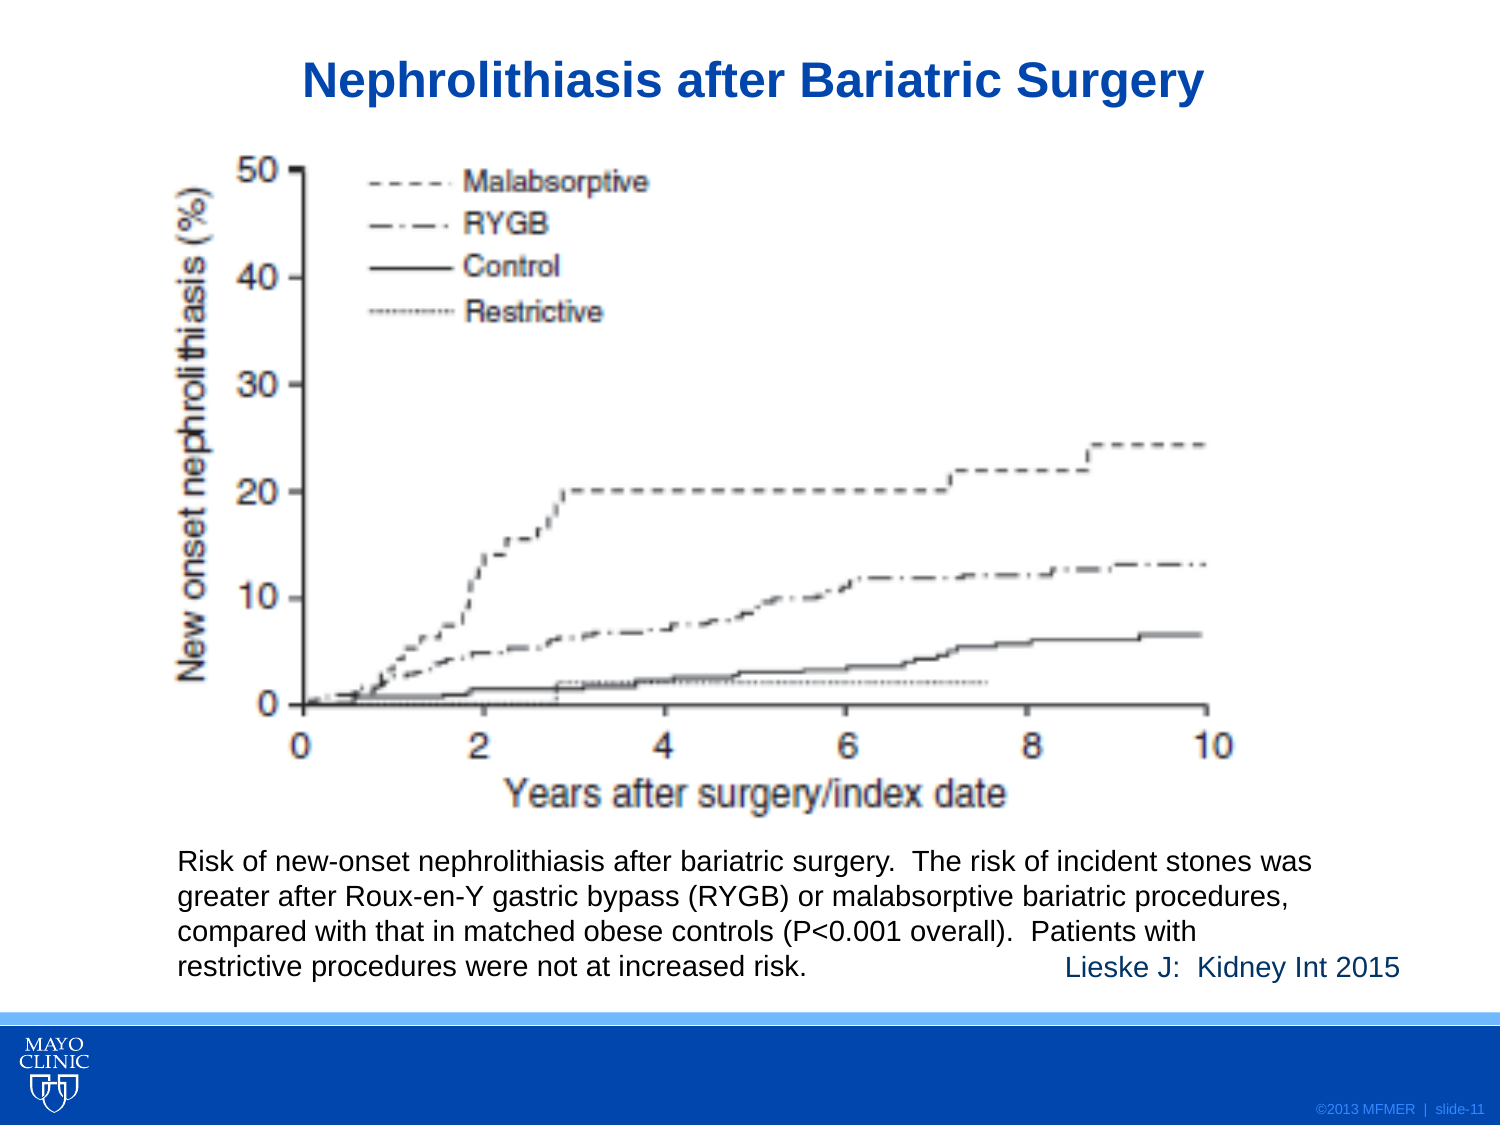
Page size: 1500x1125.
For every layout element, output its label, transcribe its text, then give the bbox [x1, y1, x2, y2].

text_box Lieske J: Kidney Int 2015 [1049, 941, 1421, 991]
text_box Risk of new-onset nephrolithiasis after bariatric surgery. The risk of incident stones was greater after Roux-en-Y gastric bypass (RYGB) or malabsorptive bariatric procedures, compared with that in matched obese controls (P<0.001 overall). Patients with restrictive procedures were not at increased risk. [162, 834, 1338, 990]
text_box Nephrolithiasis after Bariatric Surgery [287, 40, 1274, 115]
picture [110, 121, 1309, 819]
